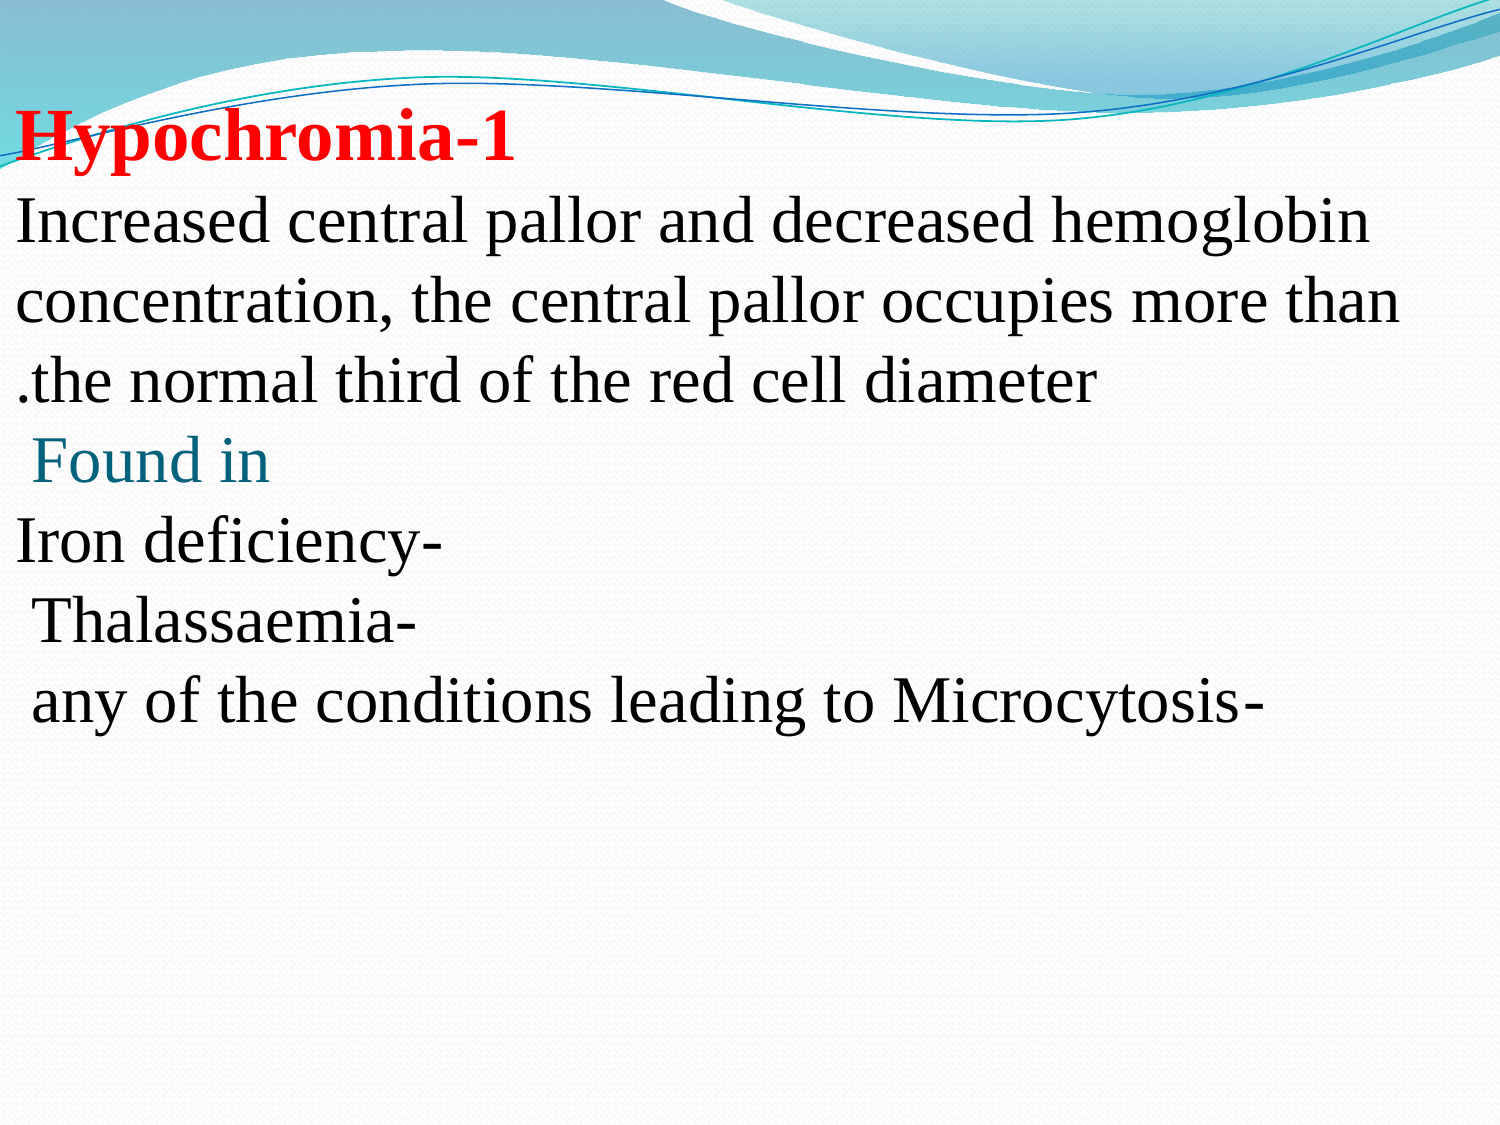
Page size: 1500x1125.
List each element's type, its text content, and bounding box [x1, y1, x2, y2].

text_box 1-Hypochromia Increased central pallor and decreased hemoglobin concentration, the central pallor occupies more than the normal third of the red cell diameter. Found in -Iron deficiency -Thalassaemia -any of the conditions leading to Microcytosis [0, 78, 1500, 743]
